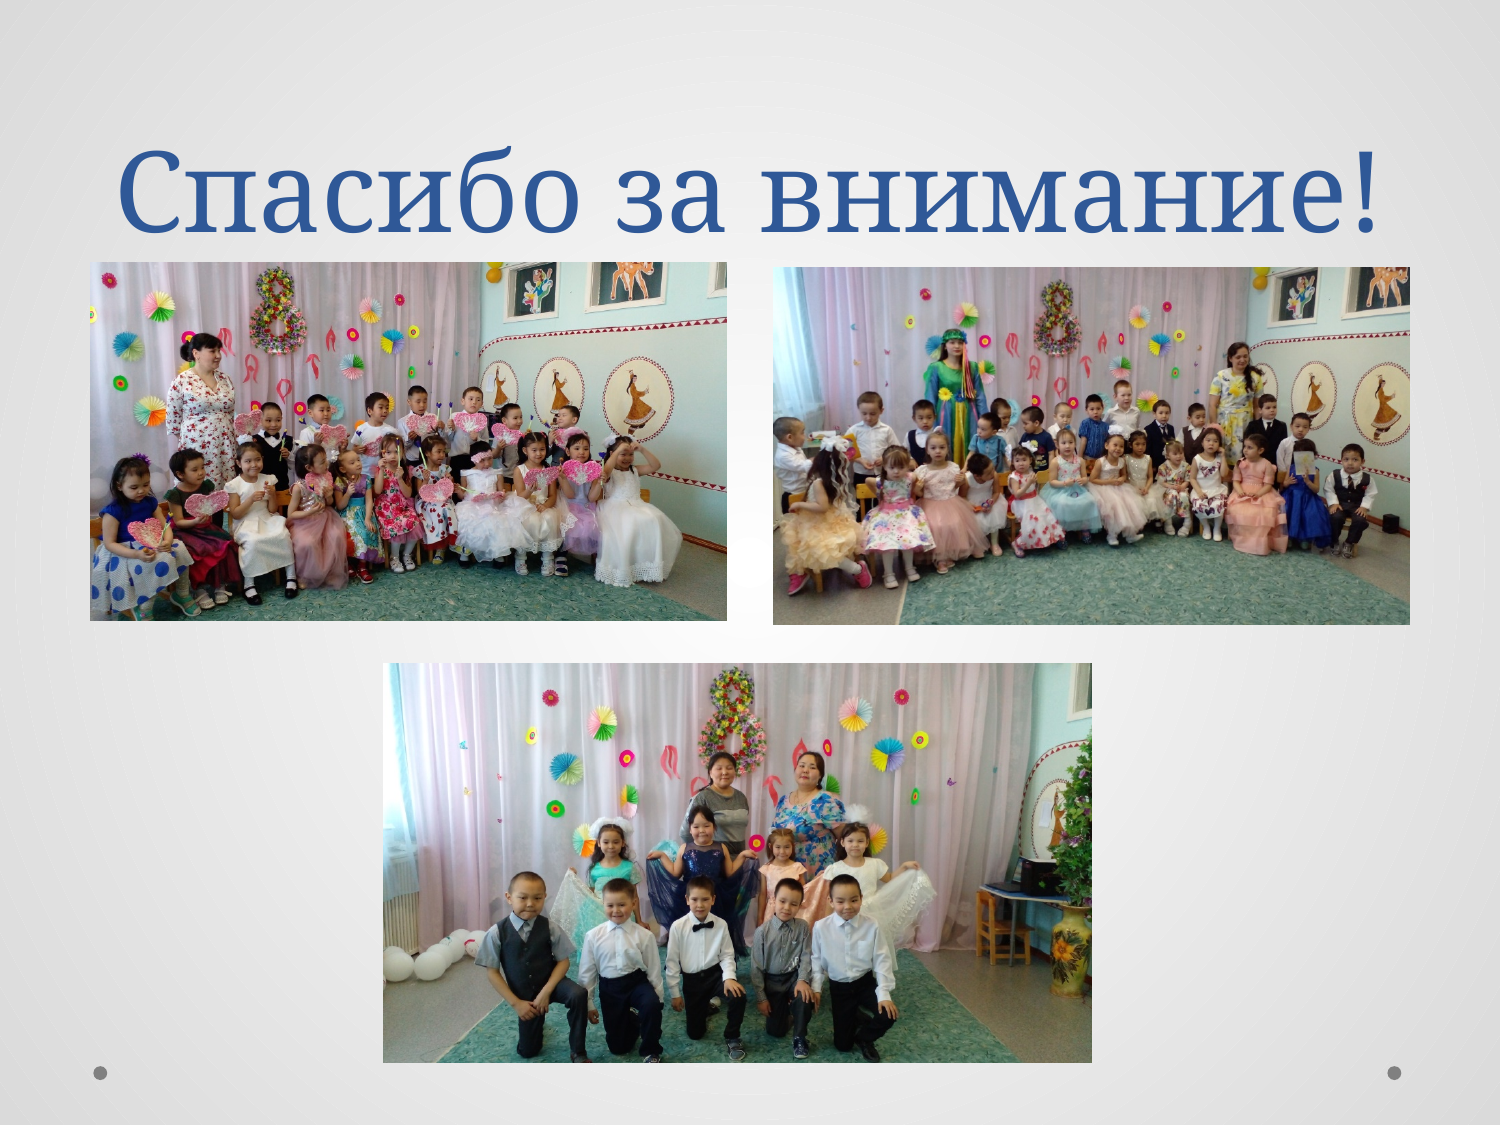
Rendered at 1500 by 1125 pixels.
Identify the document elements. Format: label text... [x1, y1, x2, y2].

title Спасибо за внимание! [75, 0, 1425, 263]
picture [383, 663, 1092, 1063]
picture [773, 266, 1411, 626]
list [89, 262, 727, 621]
